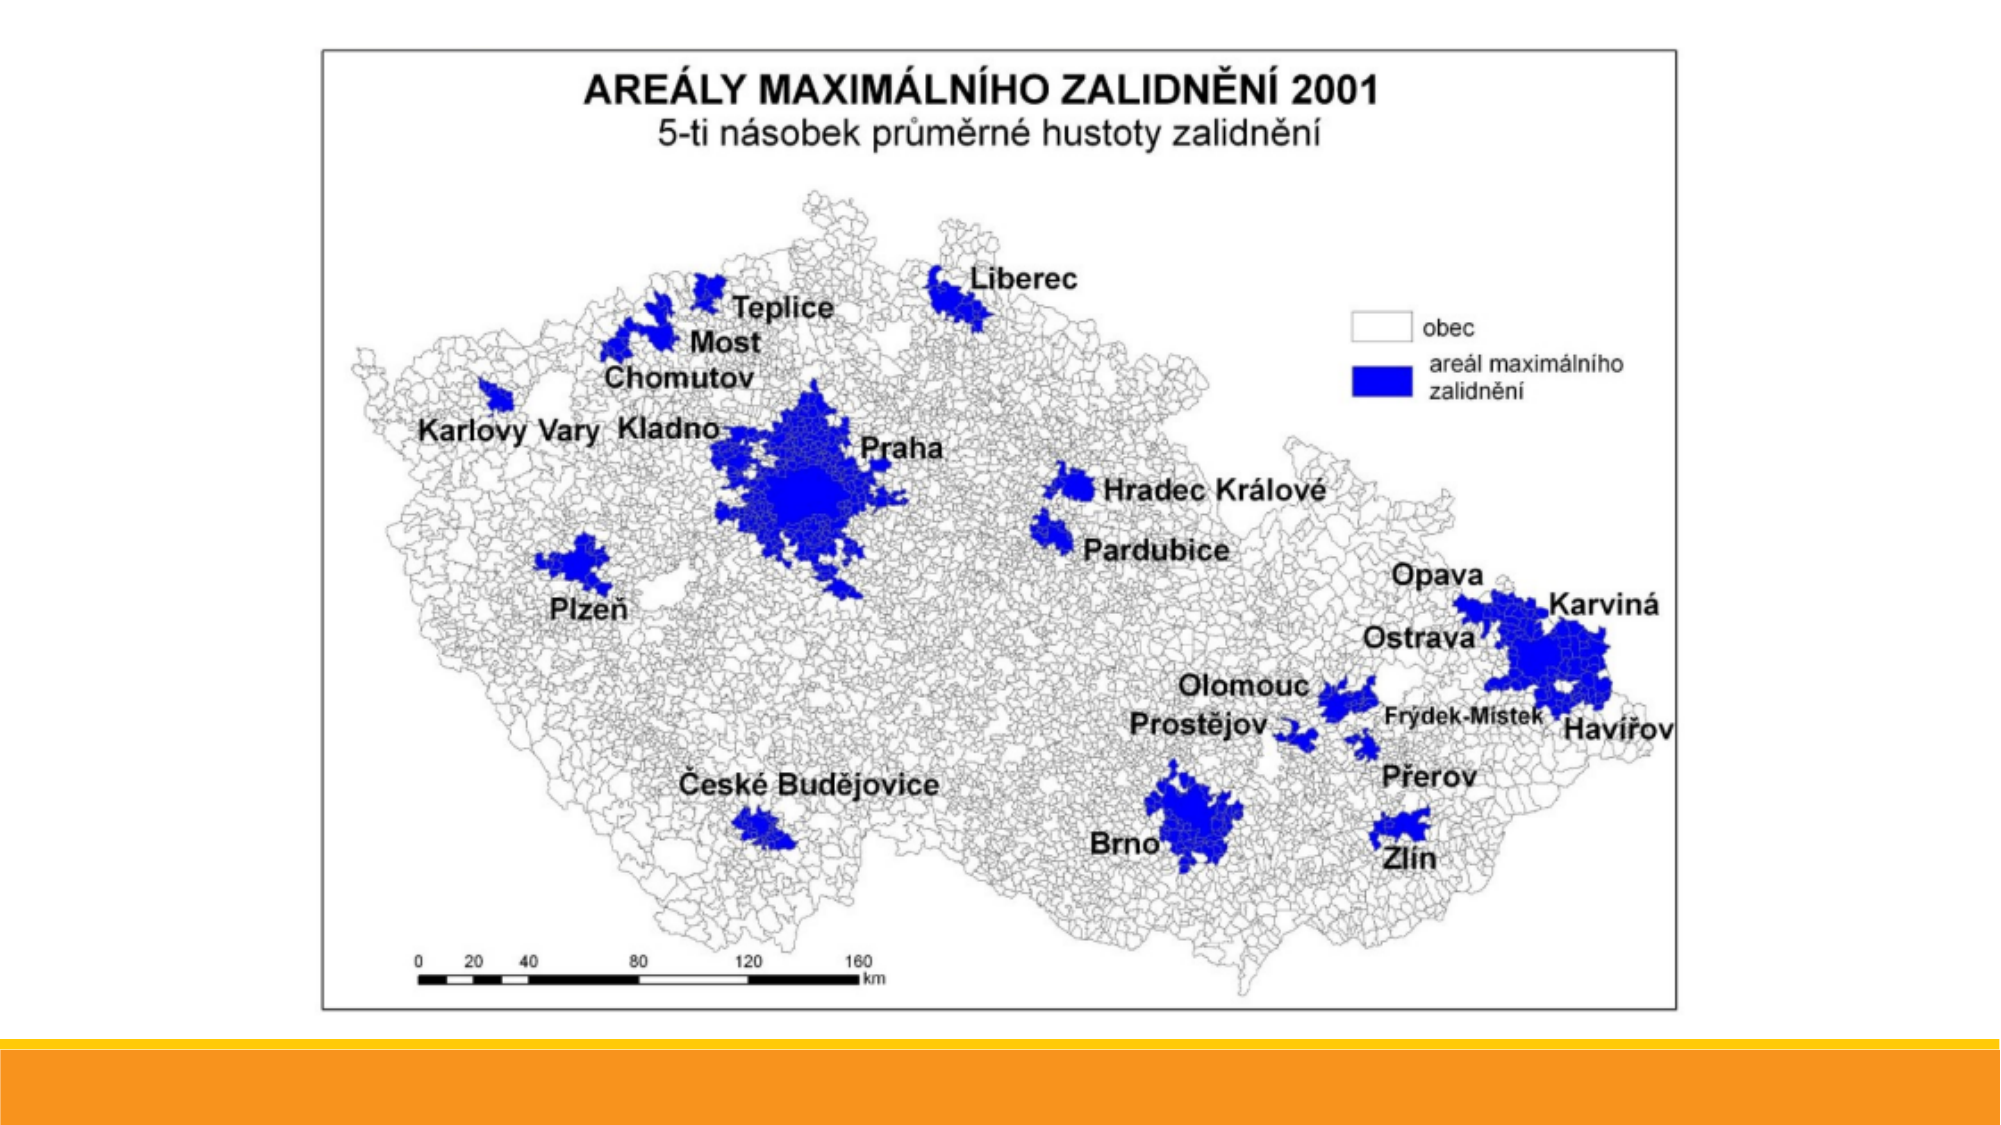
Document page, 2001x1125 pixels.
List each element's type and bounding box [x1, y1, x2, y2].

picture [311, 46, 1688, 1023]
